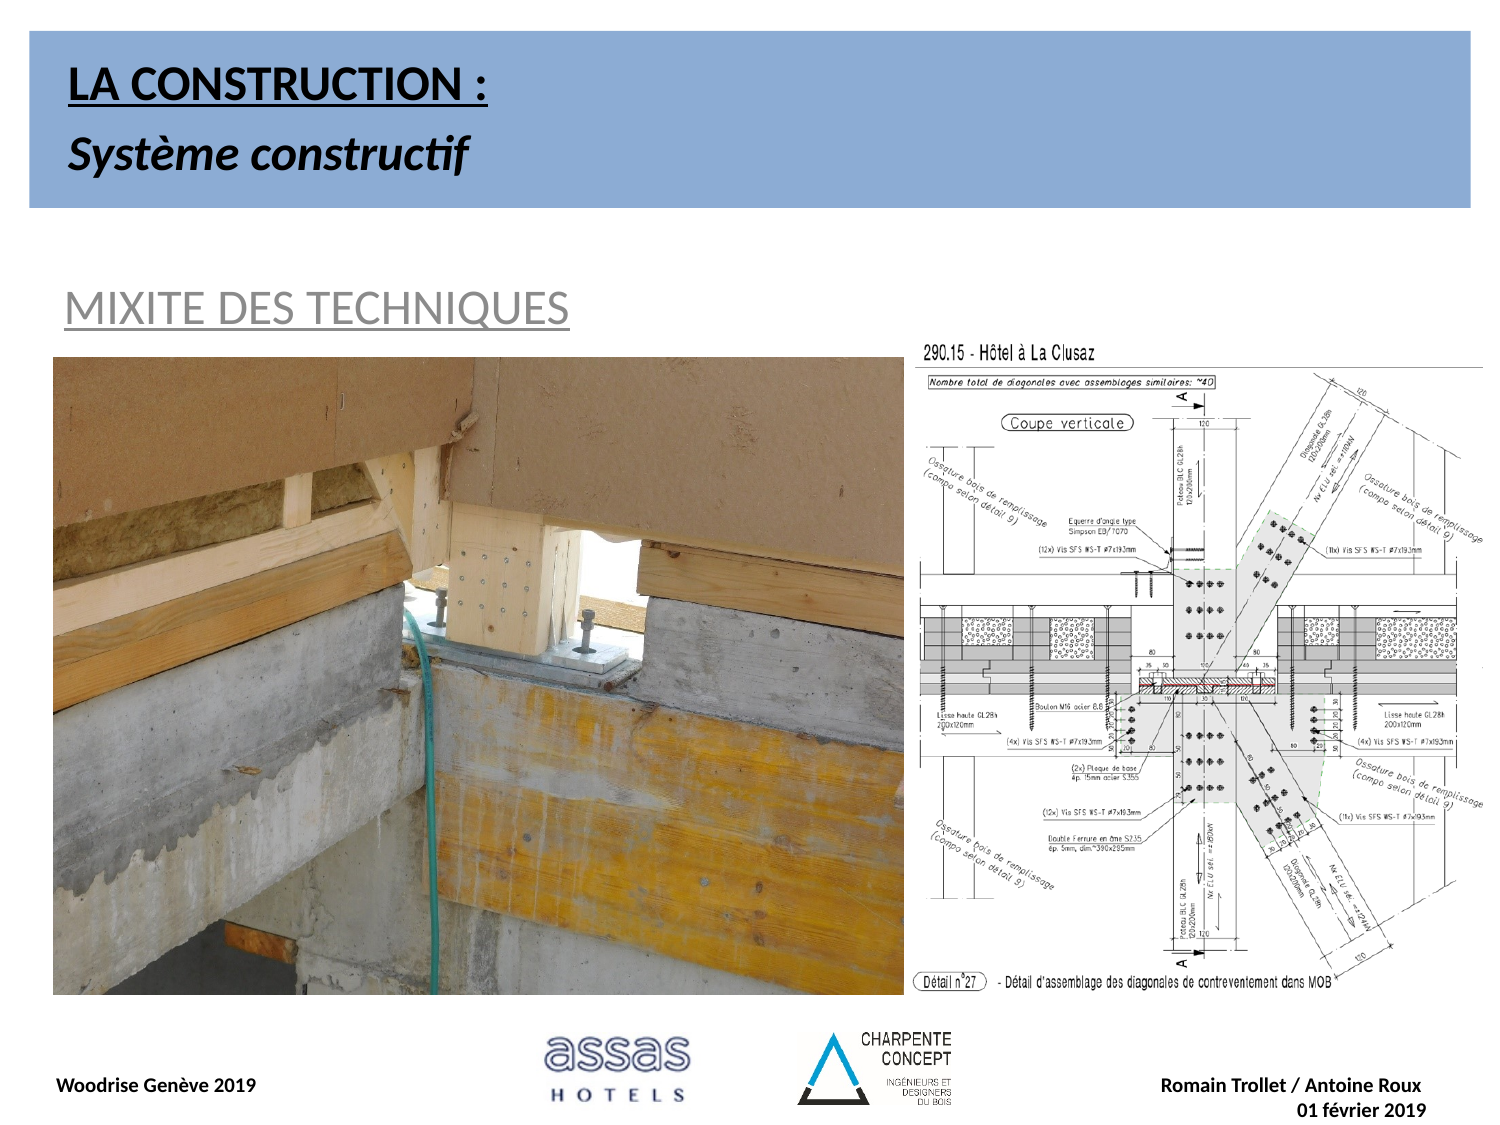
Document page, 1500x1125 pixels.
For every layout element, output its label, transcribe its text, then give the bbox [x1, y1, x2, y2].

text_box LA CONSTRUCTION : Système constructif [53, 42, 1471, 197]
text_box [27, 29, 1473, 210]
text_box MIXITE DES TECHNIQUES [48, 267, 1443, 359]
picture [911, 339, 1483, 994]
picture [536, 1032, 703, 1111]
picture [52, 357, 904, 996]
picture [797, 1032, 951, 1105]
